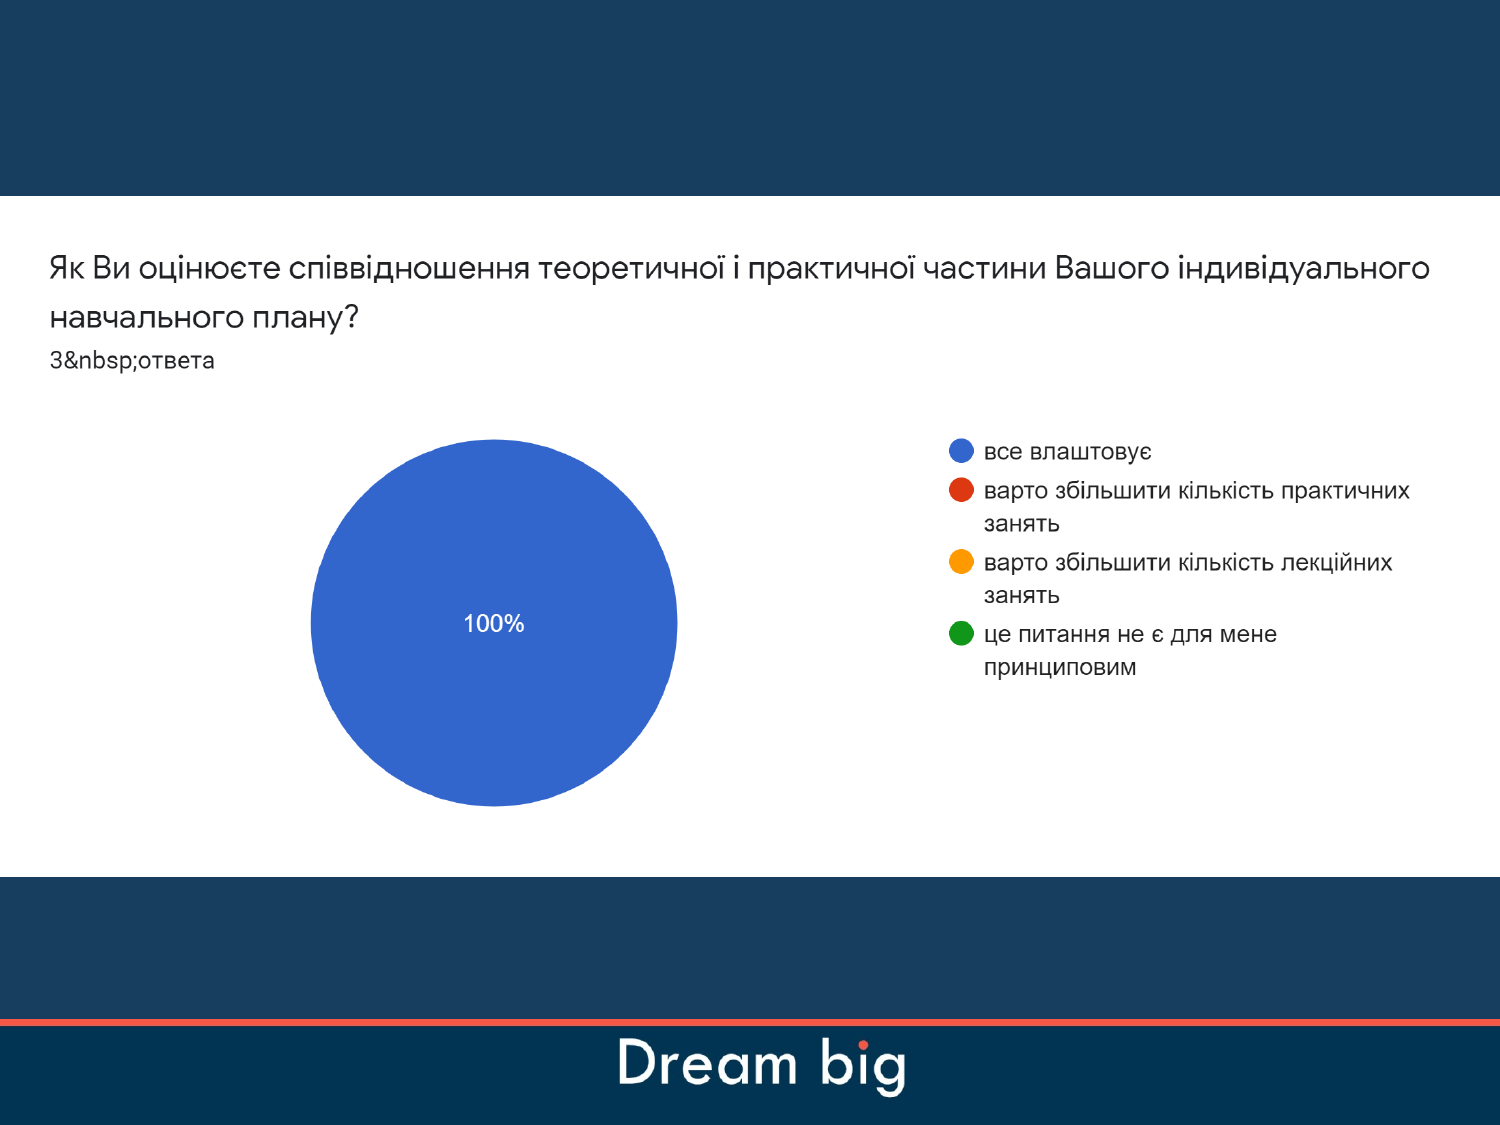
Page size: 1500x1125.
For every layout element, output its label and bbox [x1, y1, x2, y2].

picture [0, 195, 1500, 877]
picture [0, 1019, 1500, 1125]
